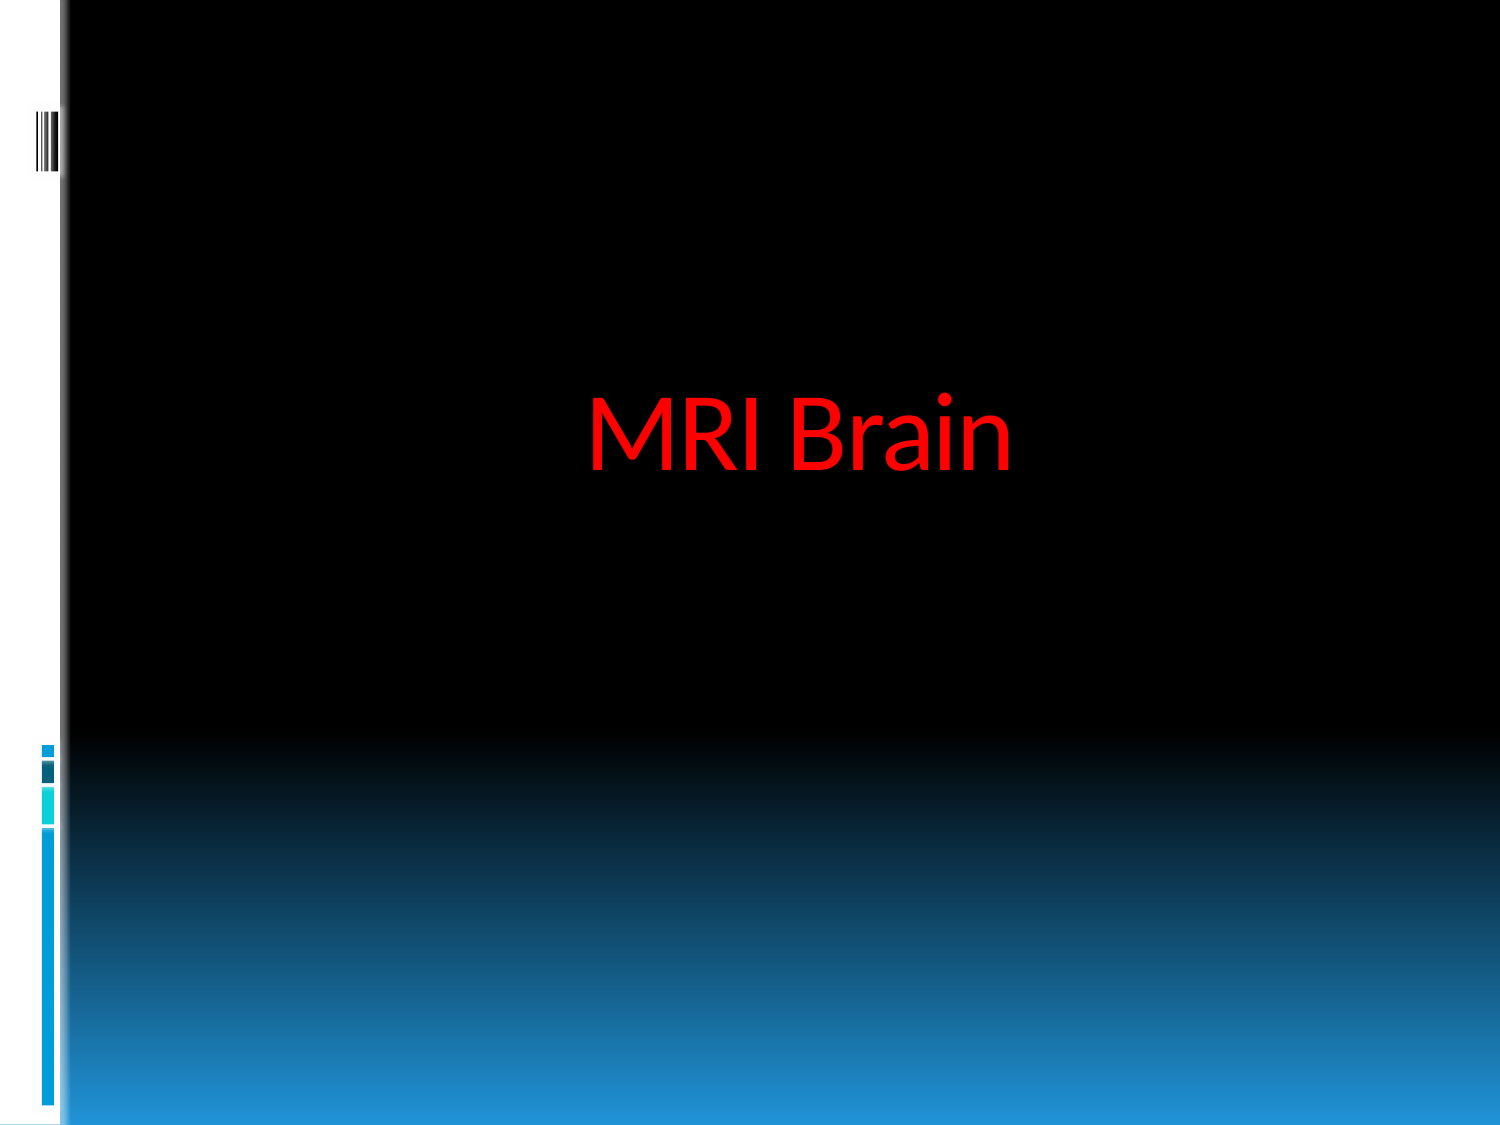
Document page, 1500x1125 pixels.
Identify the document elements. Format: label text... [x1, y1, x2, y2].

title MRI Brain [162, 350, 1438, 500]
